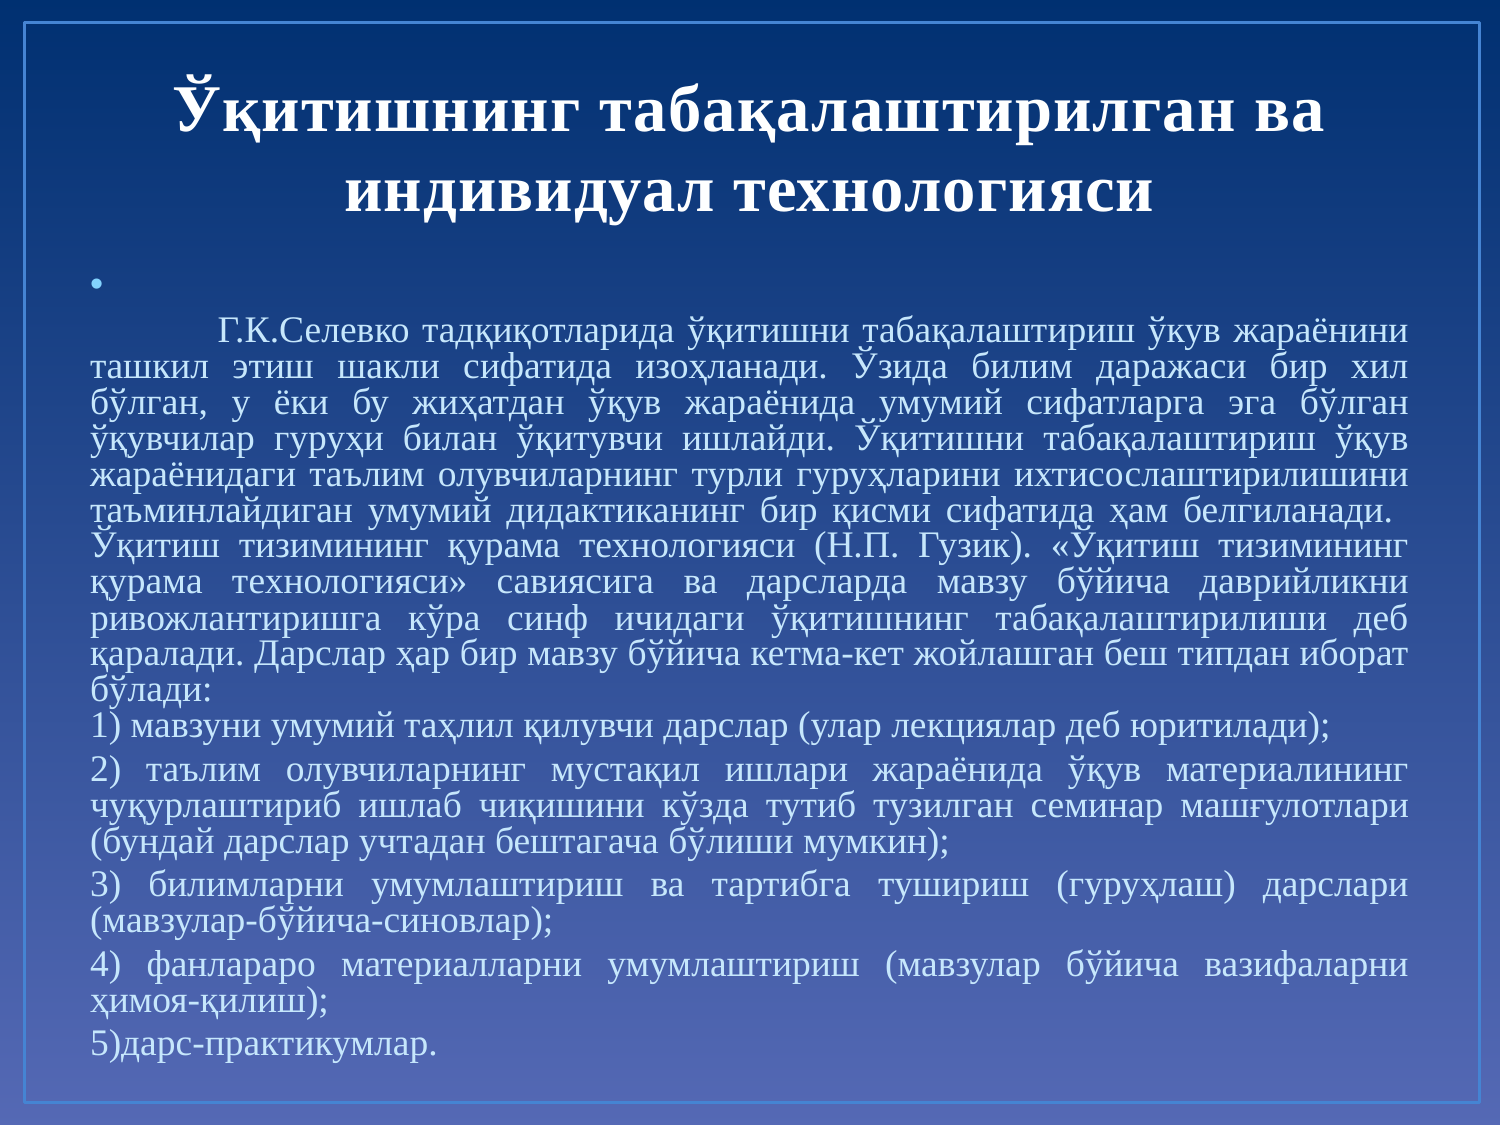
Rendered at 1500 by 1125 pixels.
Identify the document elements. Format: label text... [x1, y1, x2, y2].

title Ўқитишнинг табақалаштирилган ва индивидуал технологияси [75, 45, 1425, 233]
list Г.К.Селевко тадқиқотларида ўқитишни табақалаштириш ўкув жараёнини ташкил этиш шакли сифатида изоҳланади. Ўзида билим даражаси бир хил бўлган, у ёки бу жиҳатдан ўқув жараёнида умумий сифатларга эга бўлган ўқувчилар гуруҳи билан ўқитувчи ишлайди. Ўқитишни табақалаштириш ўқув жараёнидаги таълим олувчиларнинг турли гуруҳларини ихтисослаштирилишини таъминлайдиган умумий дидактиканинг бир қисми сифатида ҳам белгиланади. Ўқитиш тизимининг қурама технологияси (Н.П. Гузик). «Ўқитиш тизимининг қурама технологияси» савиясига ва дарсларда мавзу бўйича даврийликни ривожлантиришга кўра синф ичидаги ўқитишнинг табақалаштирилиши деб қаралади. Дарслар ҳар бир мавзу бўйича кетма-кет жойлашган беш типдан иборат бўлади: 1) мавзуни умумий таҳлил қилувчи дарслар (улар лекциялар деб юритилади); 2) таълим олувчиларнинг мустақил ишлари жараёнида ўқув материалининг чуқурлаштириб ишлаб чиқишини кўзда тутиб тузилган семинар машғулотлари (бундай дарслар учтадан бештагача бўлиши мумкин); 3) билимларни умумлаштириш ва тартибга тушириш (гуруҳлаш) дарслари (мавзулар-бўйича-синовлар); 4) фанлараро материалларни умумлаштириш (мавзулар бўйича вазифаларни ҳимоя-қилиш); 5)дарс-практикумлар. [74, 262, 1426, 1006]
